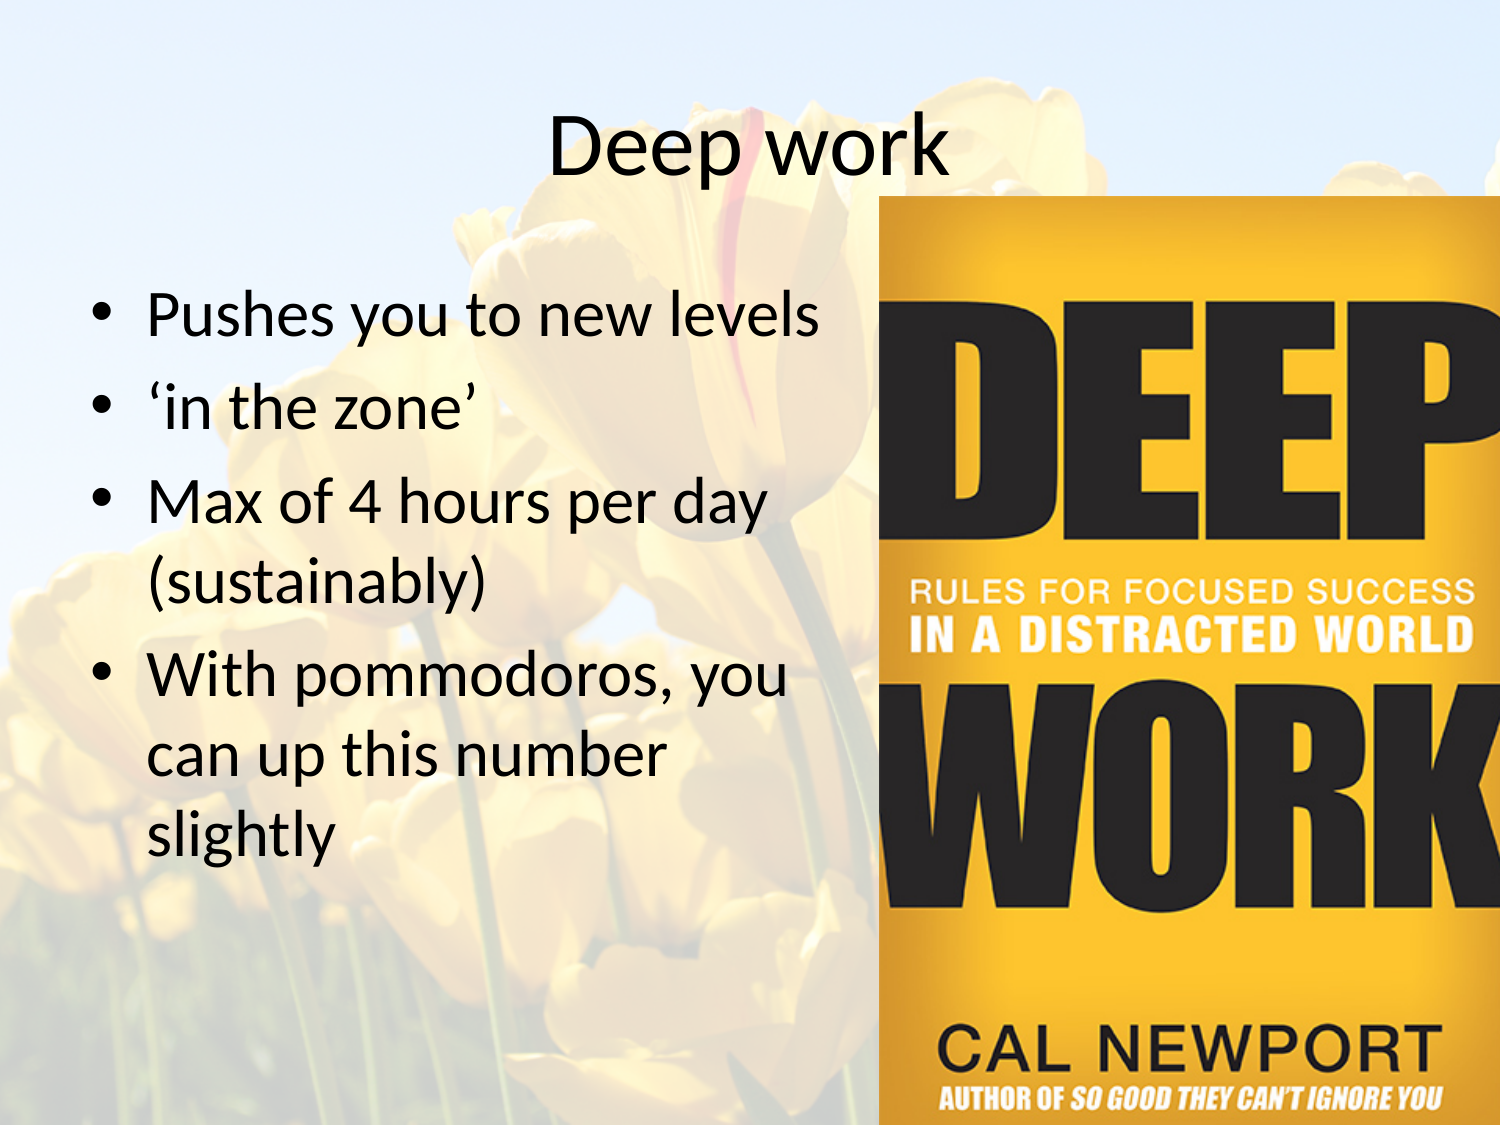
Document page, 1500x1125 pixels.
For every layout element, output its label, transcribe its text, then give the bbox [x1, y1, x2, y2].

list Pushes you to new levels ‘in the zone’ Max of 4 hours per day (sustainably) With pommodoros, you can up this number slightly [75, 262, 869, 1005]
picture [879, 196, 1500, 1125]
title Deep work [75, 45, 1425, 233]
